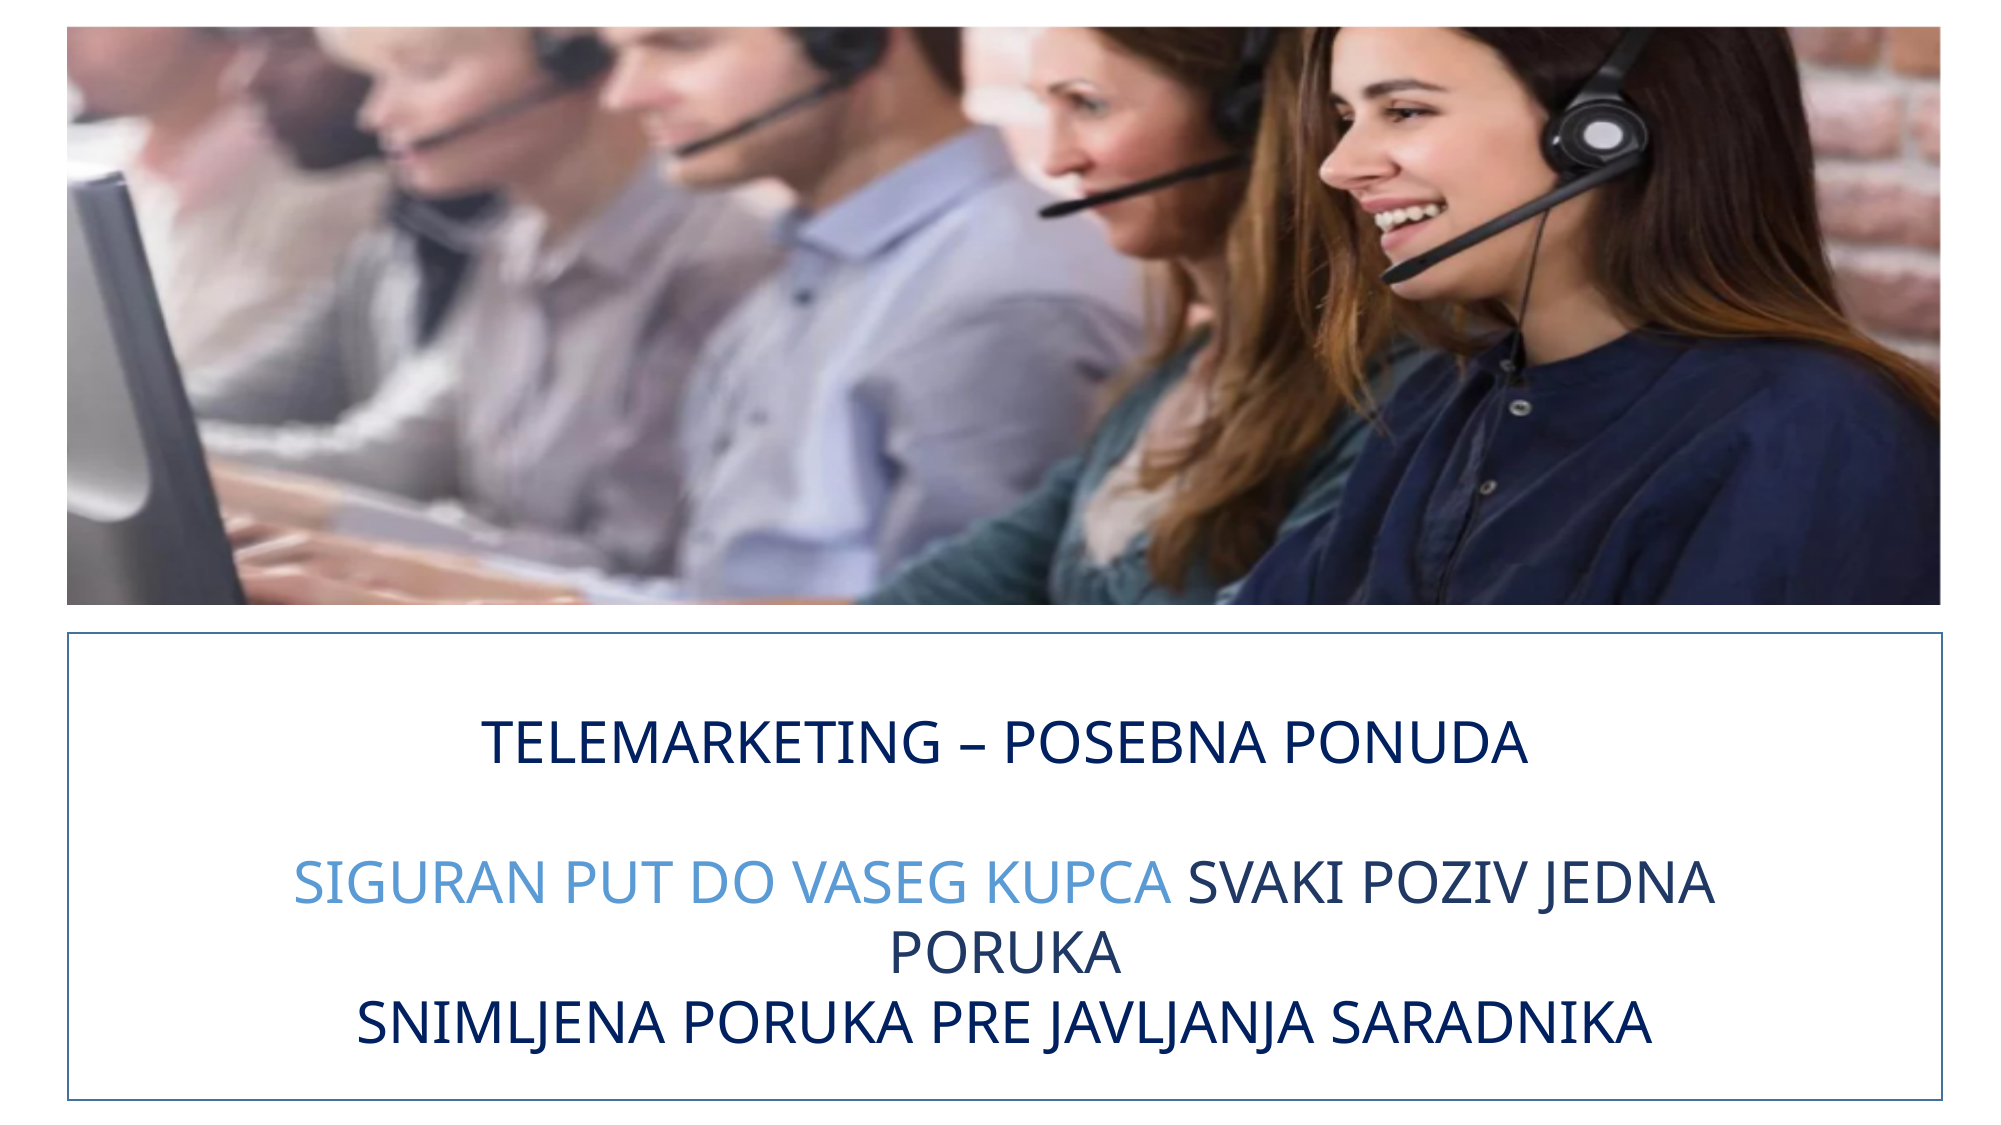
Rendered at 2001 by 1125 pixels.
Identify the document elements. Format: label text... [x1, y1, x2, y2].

text_box [67, 632, 1943, 1101]
text_box TELEMARKETING – POSEBNA PONUDA SIGURAN PUT DO VASEG KUPCA SVAKI POZIV JEDNA PORUKA SNIMLJENA PORUKA PRE JAVLJANJA SARADNIKA [241, 697, 1769, 1125]
picture [67, 24, 1943, 605]
